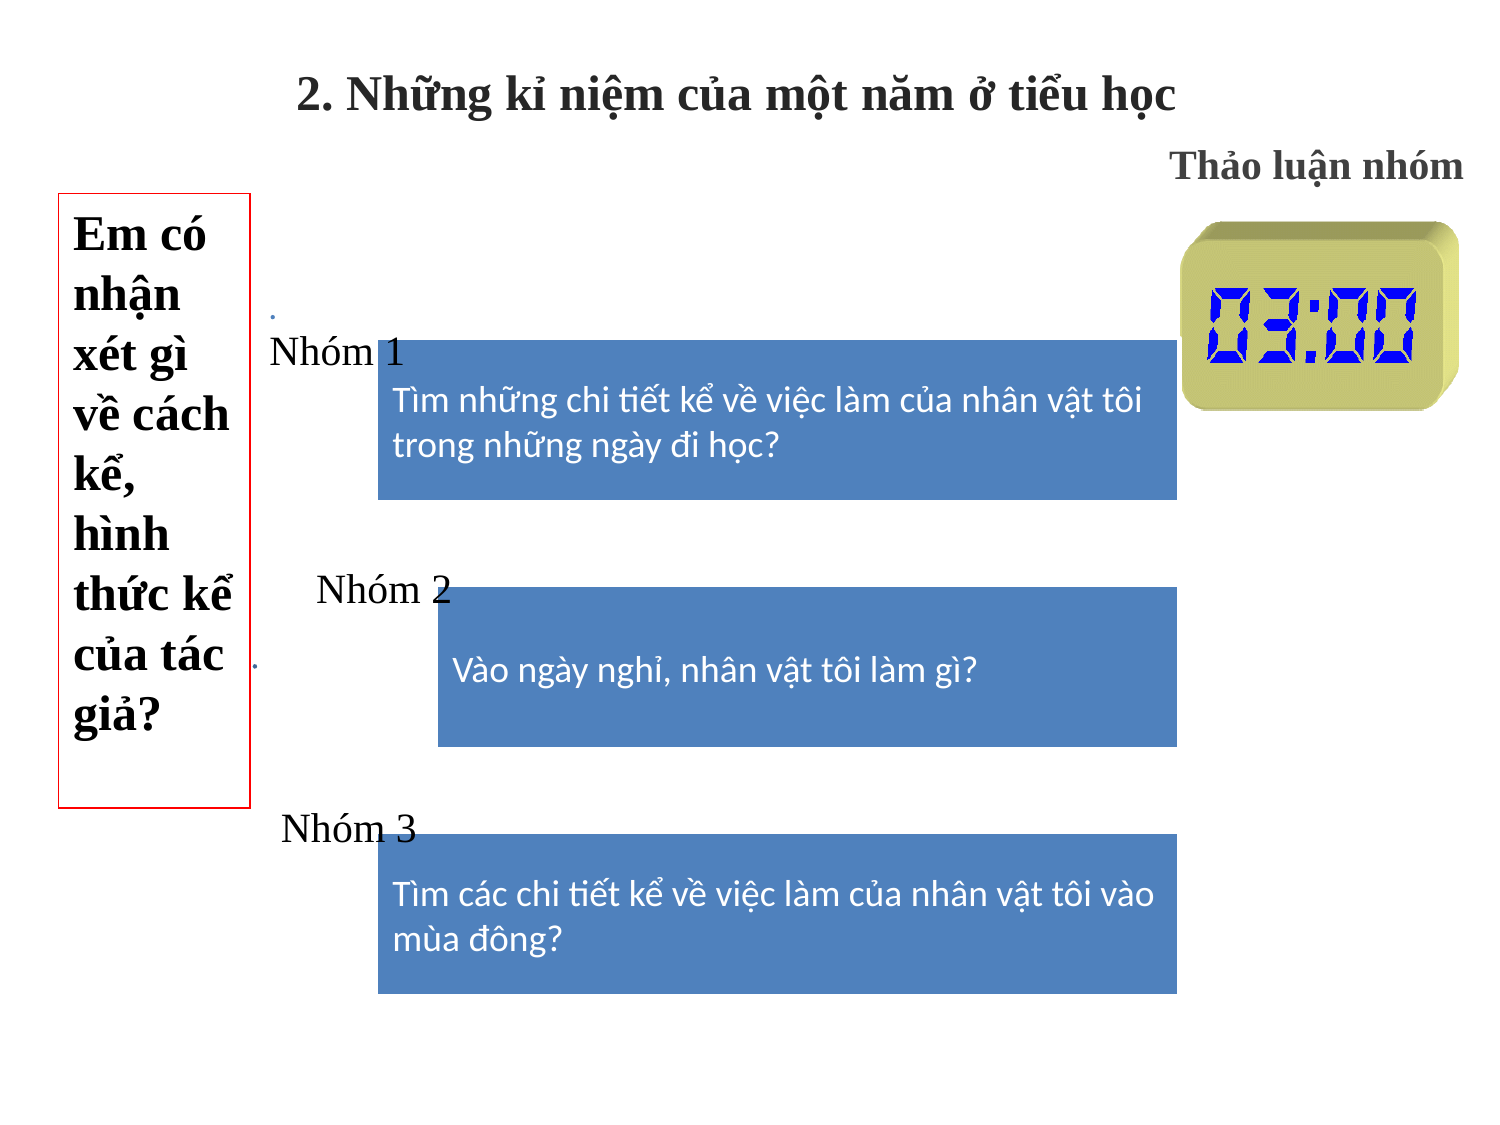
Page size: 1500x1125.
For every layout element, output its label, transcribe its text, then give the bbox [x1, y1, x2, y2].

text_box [249, 183, 1180, 1008]
picture [1180, 220, 1460, 411]
title 2. Những kỉ niệm của một năm ở tiểu học [61, 52, 1412, 129]
text_box Em có nhận xét gì về cách kể, hình thức kể của tác giả? [58, 193, 244, 809]
text_box Thảo luận nhóm [1157, 106, 1500, 194]
